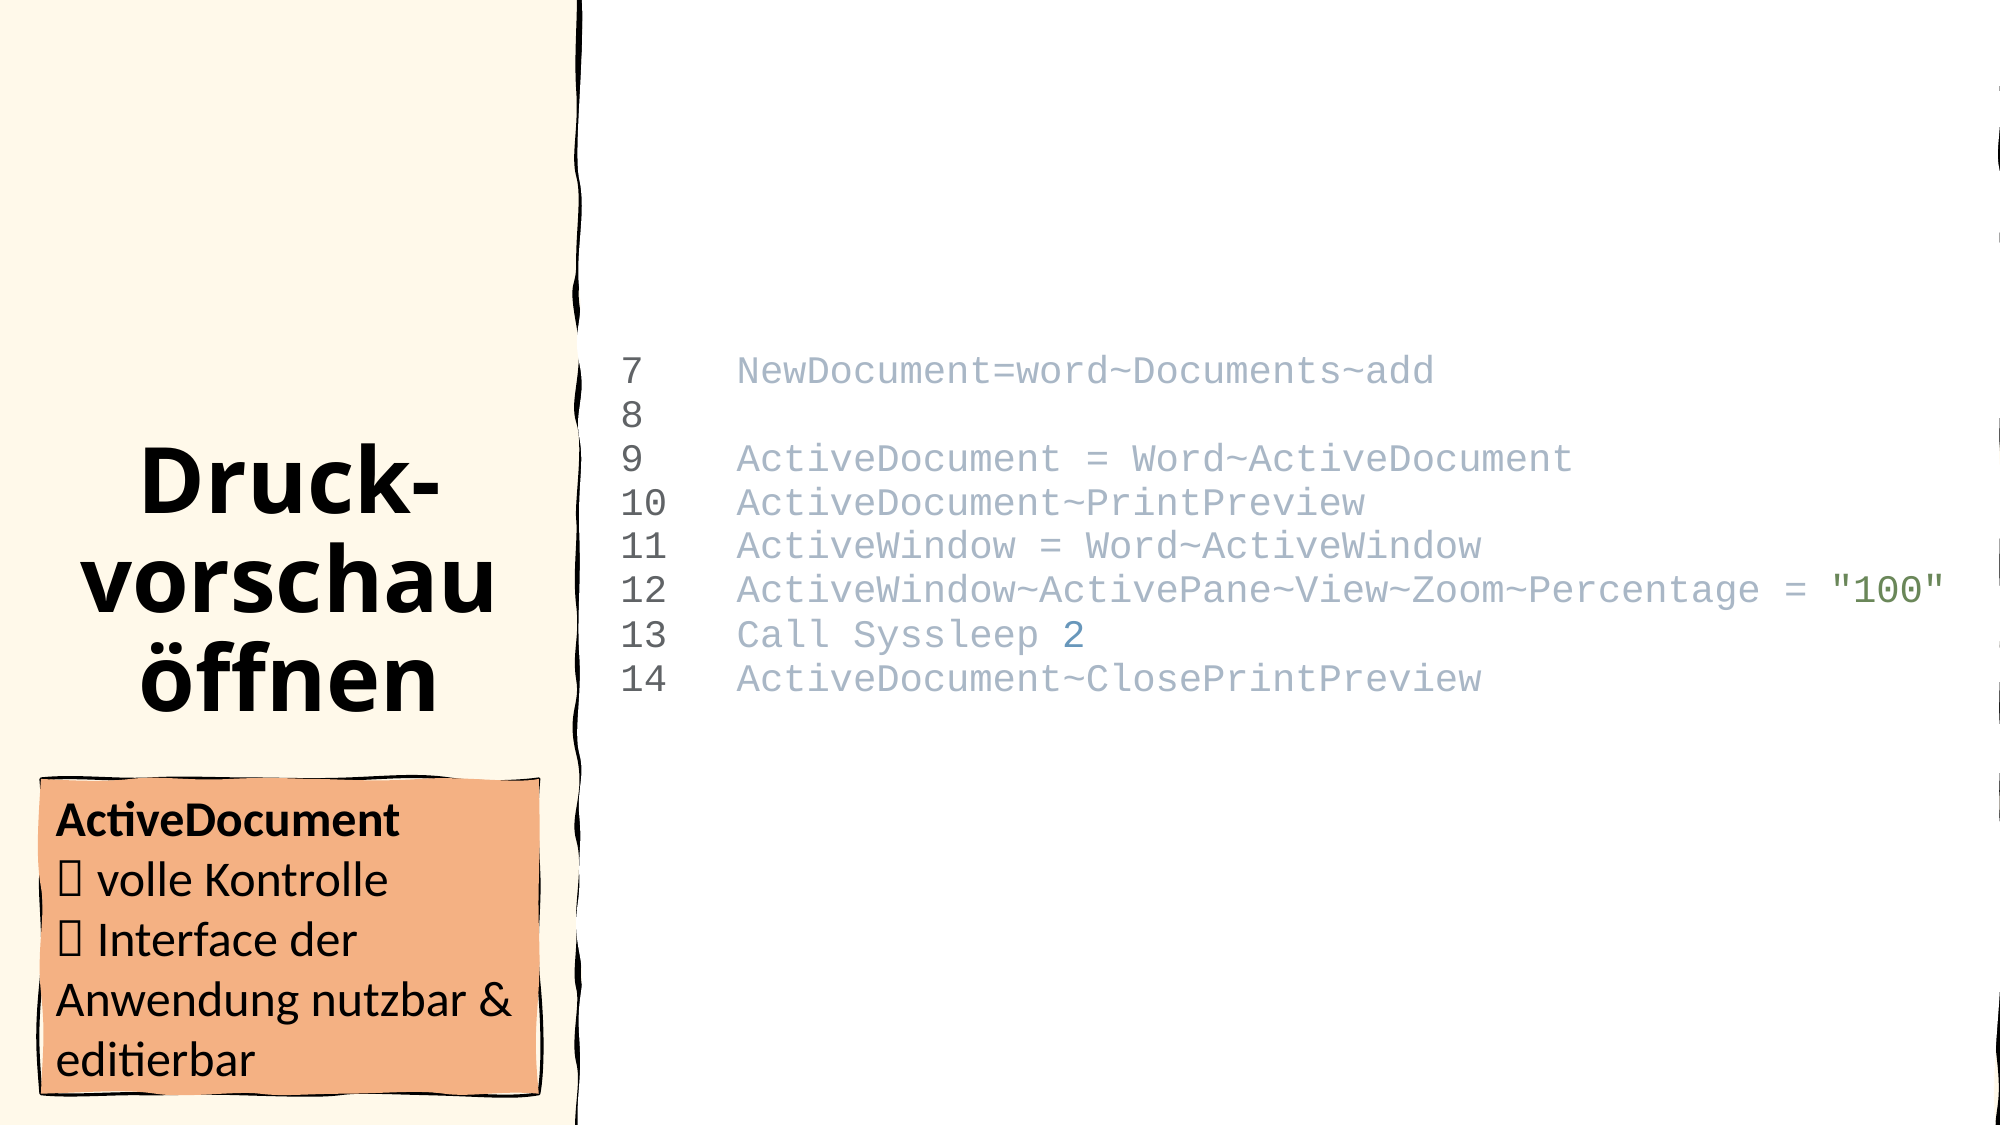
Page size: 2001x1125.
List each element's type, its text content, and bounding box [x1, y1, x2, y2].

text_box ActiveDocument  volle Kontrolle  Interface der Anwendung nutzbar & editierbar [37, 776, 543, 1097]
text_box [574, 0, 2000, 1125]
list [620, 351, 2000, 768]
title Druck-vorschau öffnen [0, 195, 580, 970]
